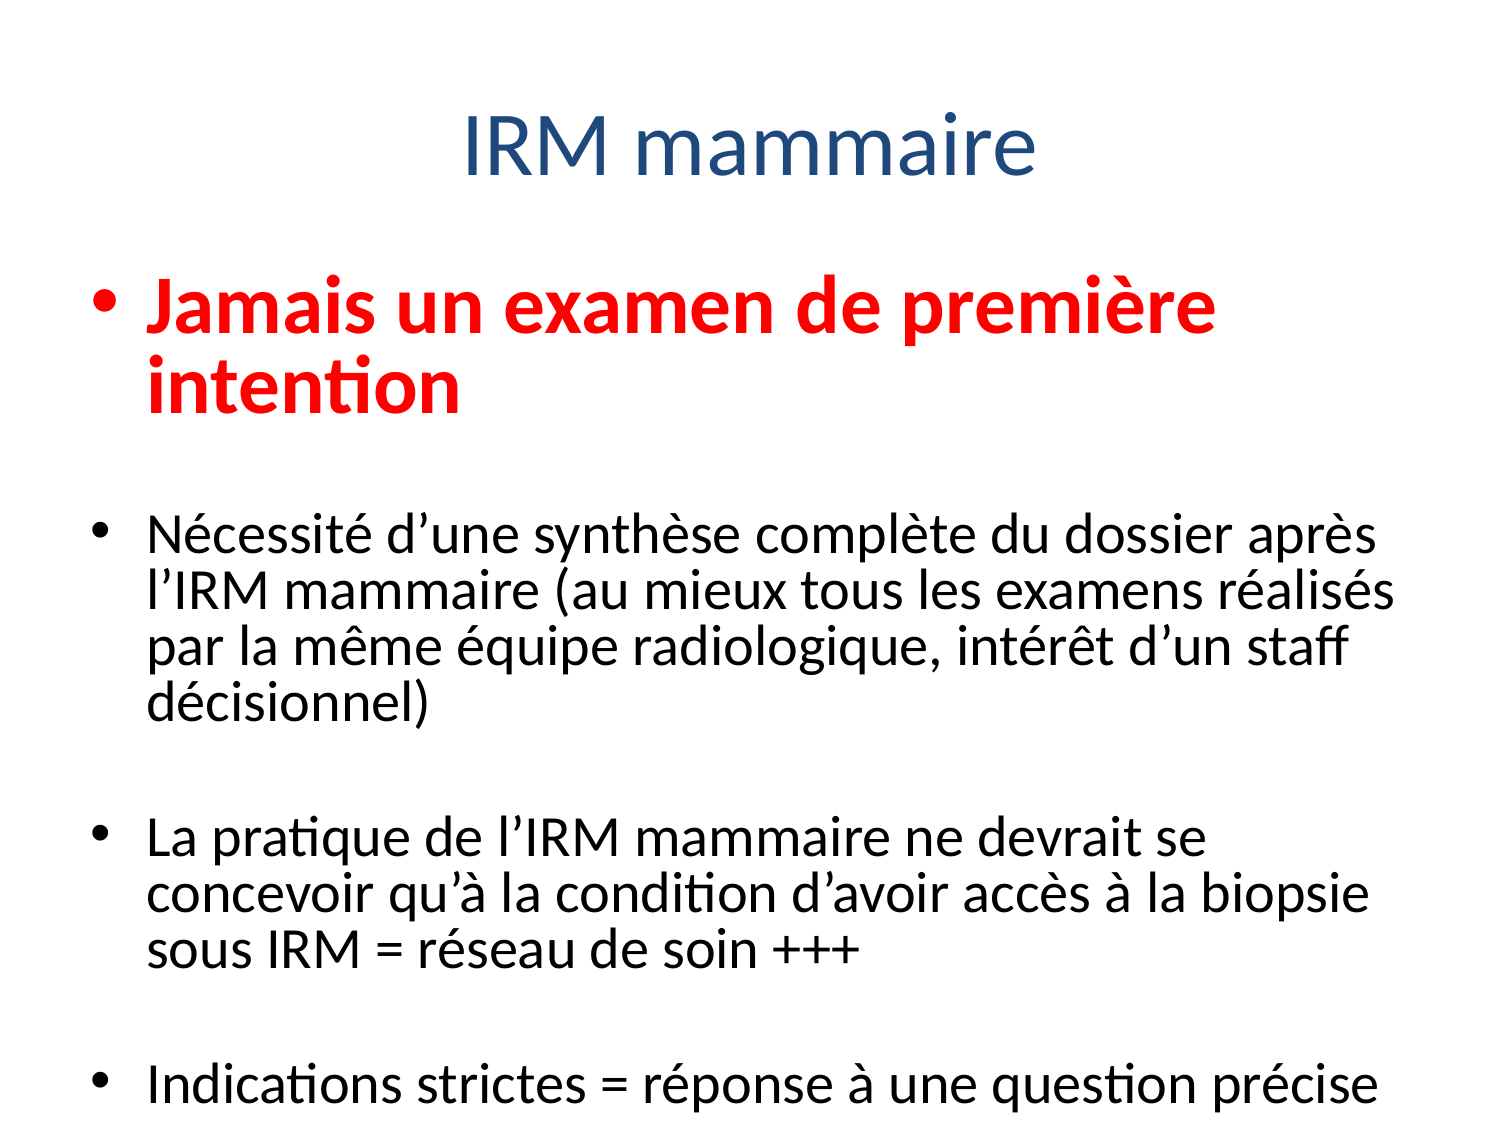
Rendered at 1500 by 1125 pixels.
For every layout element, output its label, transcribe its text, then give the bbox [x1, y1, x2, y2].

title IRM mammaire [75, 45, 1425, 233]
list Jamais un examen de première intention Nécessité d’une synthèse complète du dossier après l’IRM mammaire (au mieux tous les examens réalisés par la même équipe radiologique, intérêt d’un staff décisionnel) La pratique de l’IRM mammaire ne devrait se concevoir qu’à la condition d’avoir accès à la biopsie sous IRM = réseau de soin +++ Indications strictes = réponse à une question précise [75, 262, 1425, 1125]
